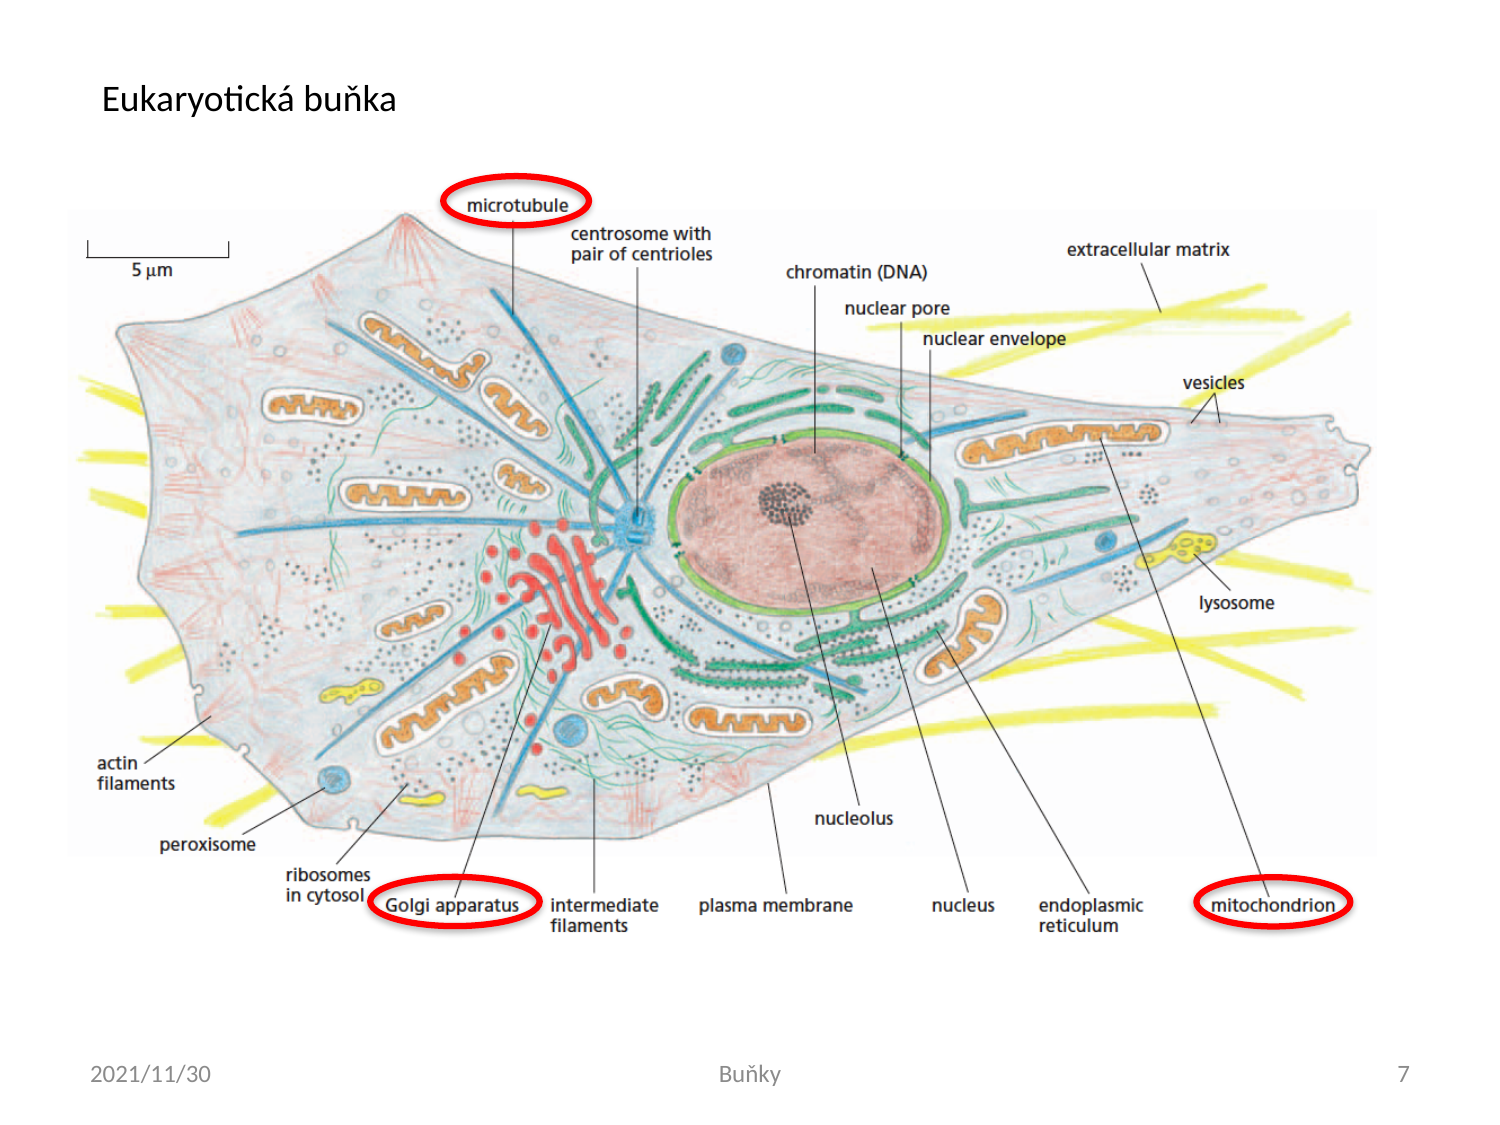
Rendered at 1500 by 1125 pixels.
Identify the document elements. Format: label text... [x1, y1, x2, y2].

text_box Eukaryotická buňka [87, 66, 1377, 126]
text_box [445, 175, 588, 194]
picture [31, 195, 1378, 949]
footer Buňky [512, 1042, 988, 1103]
slide_number 7 [1074, 1042, 1425, 1103]
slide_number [75, 1042, 425, 1103]
